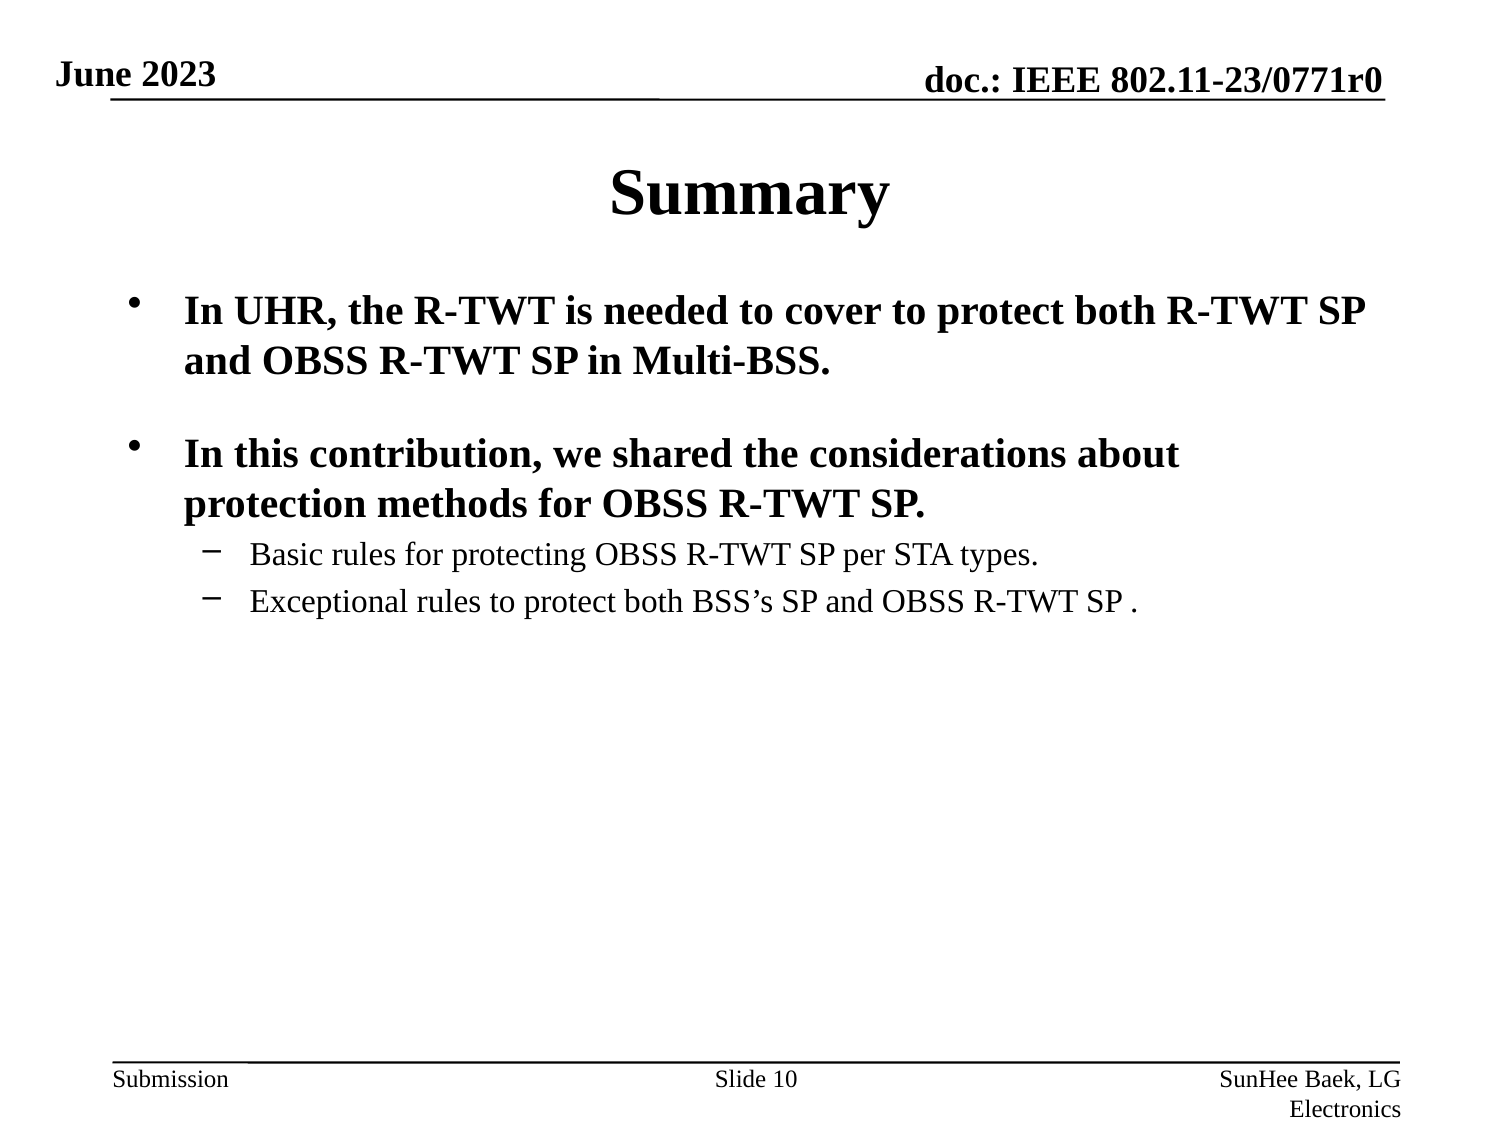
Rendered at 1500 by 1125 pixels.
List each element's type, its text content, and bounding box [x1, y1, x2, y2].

title Summary [112, 112, 1388, 263]
list In UHR, the R-TWT is needed to cover to protect both R-TWT SP and OBSS R-TWT SP in Multi-BSS. In this contribution, we shared the considerations about protection methods for OBSS R-TWT SP. Basic rules for protecting OBSS R-TWT SP per STA types. Exceptional rules to protect both BSS’s SP and OBSS R-TWT SP . [112, 275, 1388, 988]
slide_number Slide 10 [712, 1061, 800, 1093]
footer SunHee Baek, LG Electronics [1125, 1061, 1402, 1093]
